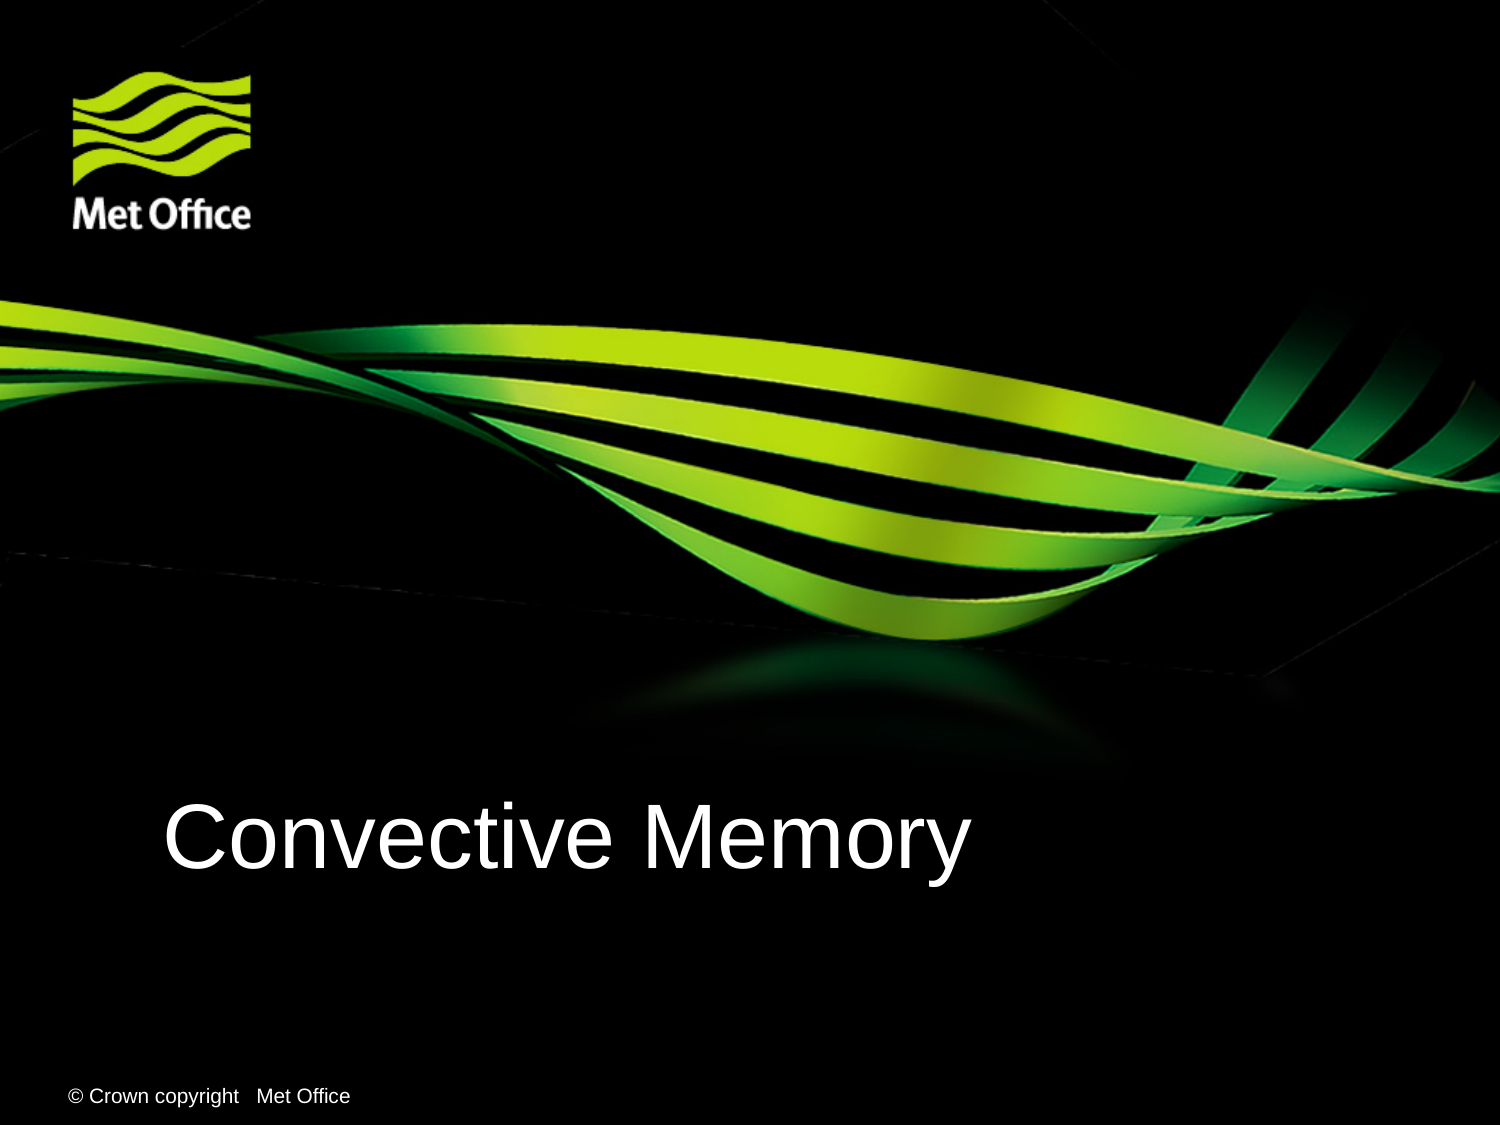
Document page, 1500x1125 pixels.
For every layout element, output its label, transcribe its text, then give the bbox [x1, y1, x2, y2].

footer © Crown copyright Met Office [52, 1074, 529, 1113]
picture [0, 0, 1500, 1125]
text_box Convective Memory [147, 786, 1010, 896]
